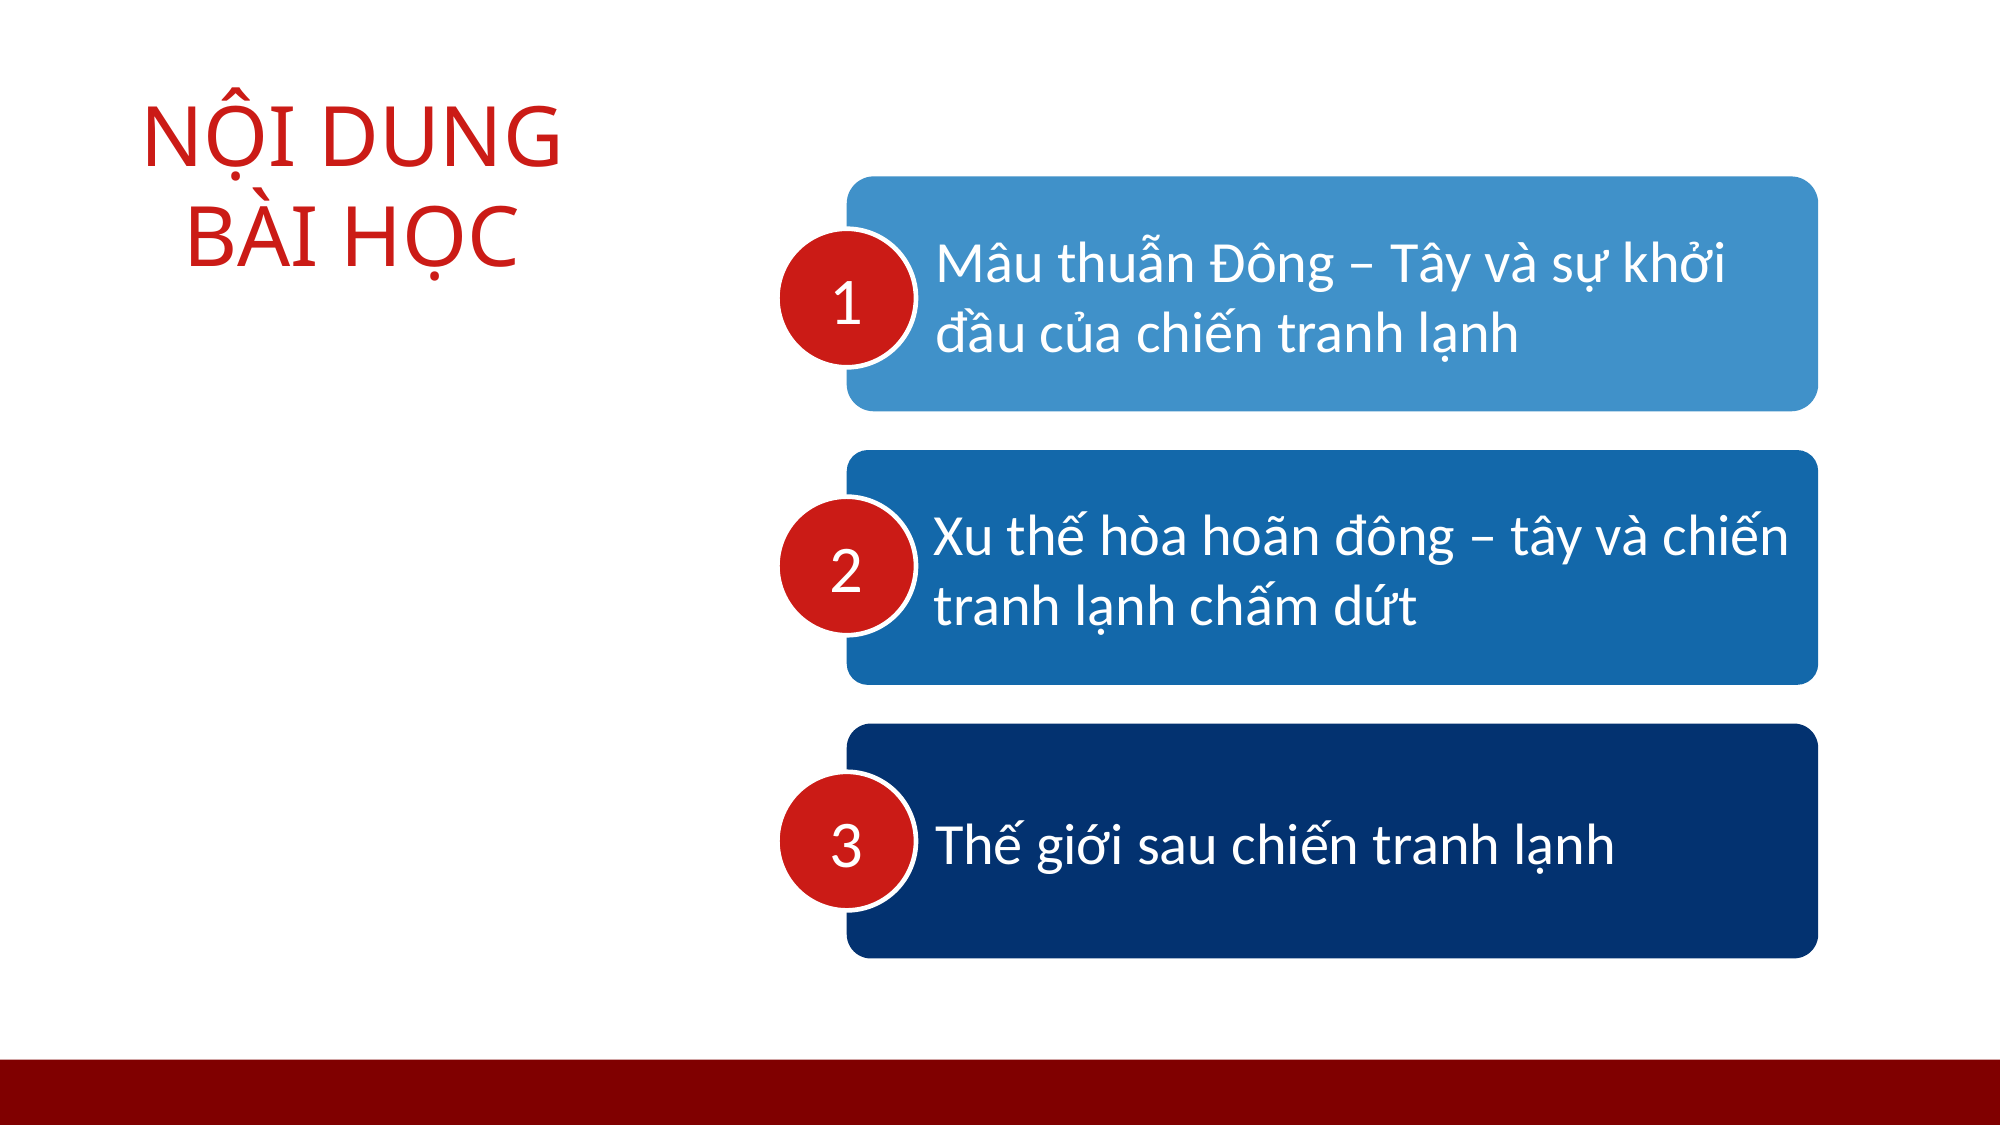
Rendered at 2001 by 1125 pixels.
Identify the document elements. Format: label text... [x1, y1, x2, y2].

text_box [777, 176, 1819, 412]
text_box [0, 1058, 2000, 1125]
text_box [777, 723, 1819, 959]
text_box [777, 449, 1819, 685]
text_box NỘI DUNG BÀI HỌC [80, 75, 625, 291]
